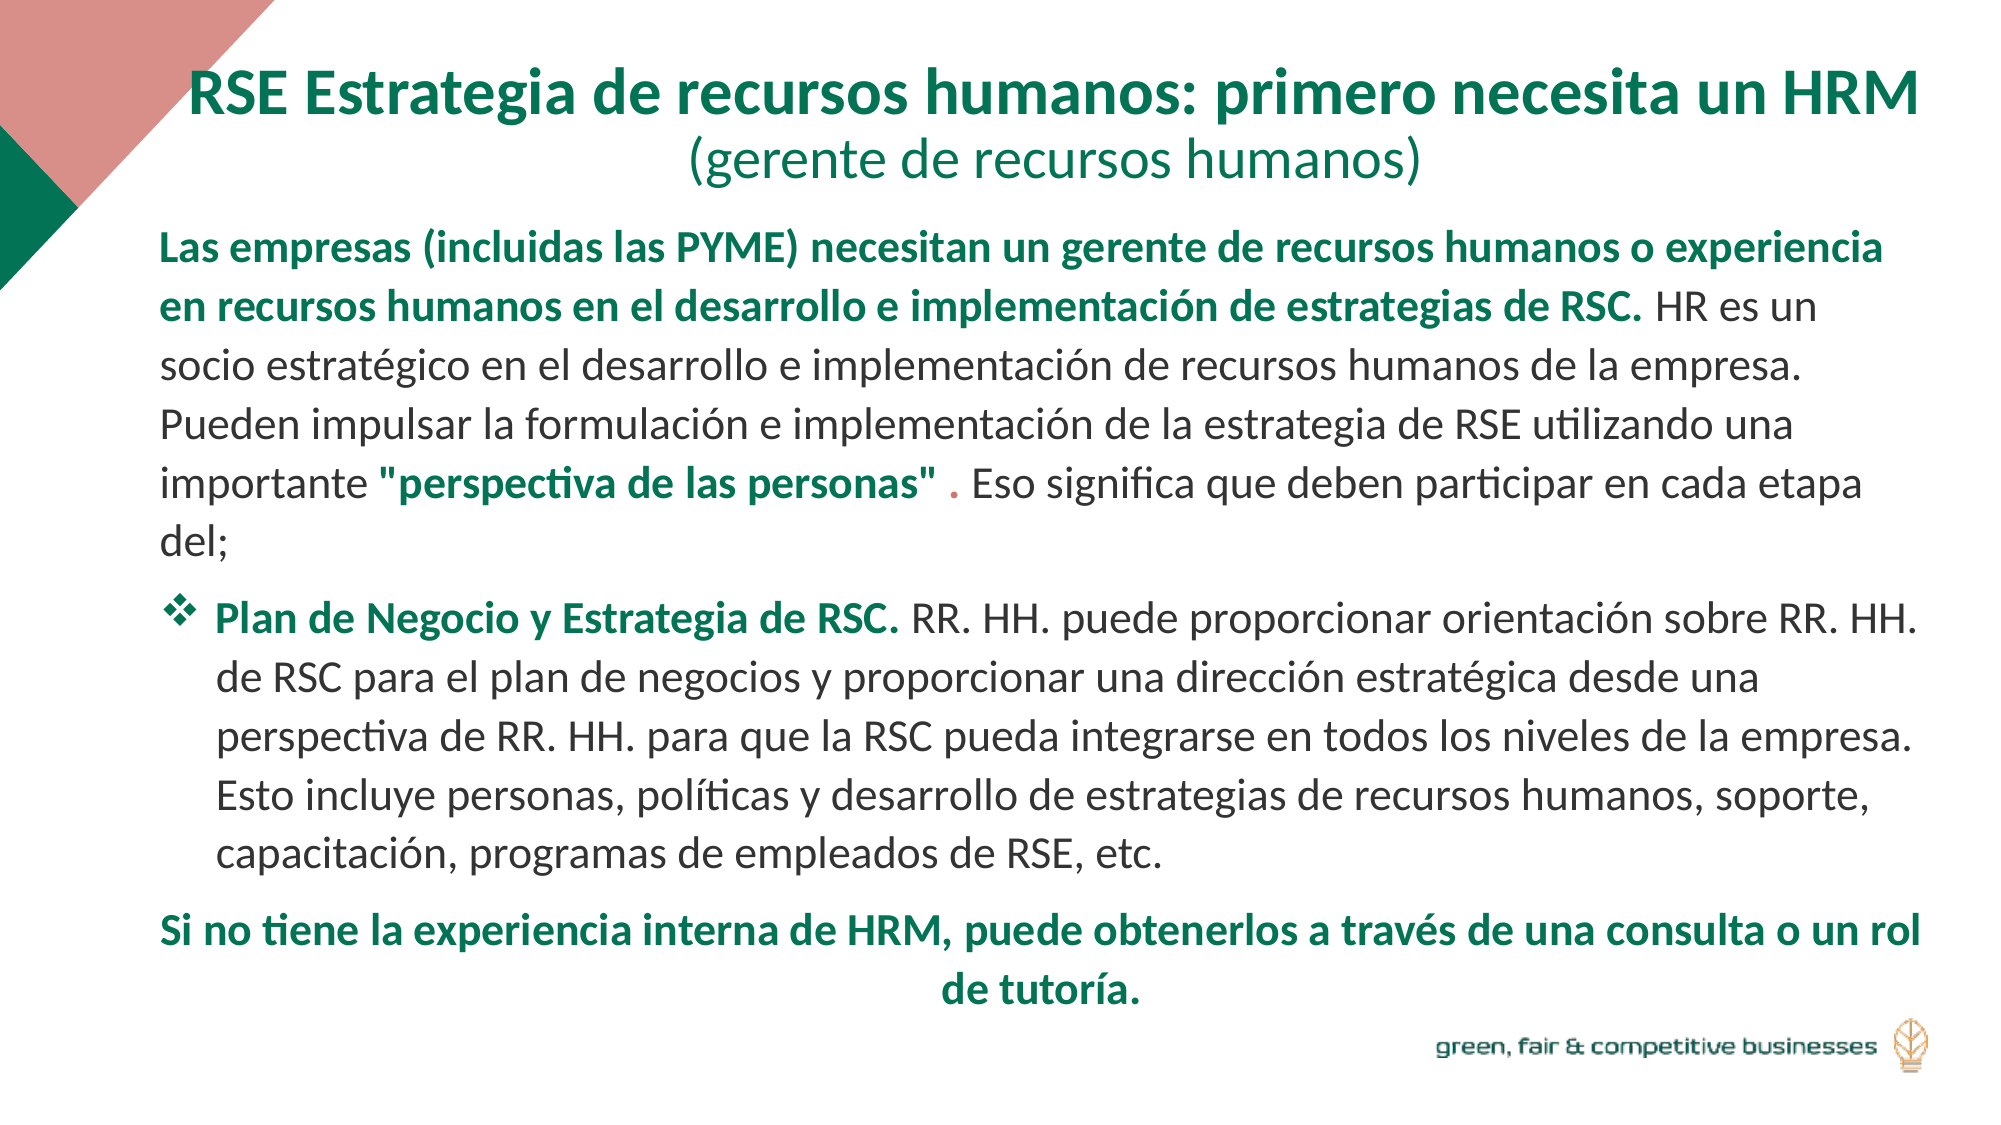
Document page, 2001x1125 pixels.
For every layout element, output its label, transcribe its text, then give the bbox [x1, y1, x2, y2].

picture [1395, 1047, 1937, 1086]
list RSE Estrategia de recursos humanos: primero necesita un HRM (gerente de recursos humanos) [144, 49, 1967, 206]
list Las empresas (incluidas las PYME) necesitan un gerente de recursos humanos o experiencia en recursos humanos en el desarrollo e implementación de estrategias de RSC. HR es un socio estratégico en el desarrollo e implementación de recursos humanos de la empresa. Pueden impulsar la formulación e implementación de la estrategia de RSE utilizando una importante "perspectiva de las personas" . Eso significa que deben participar en cada etapa del; Plan de Negocio y Estrategia de RSC. RR. HH. puede proporcionar orientación sobre RR. HH. de RSC para el plan de negocios y proporcionar una dirección estratégica desde una perspectiva de RR. HH. para que la RSC pueda integrarse en todos los niveles de la empresa. Esto incluye personas, políticas y desarrollo de estrategias de recursos humanos, soporte, capacitación, programas de empleados de RSE, etc. Si no tiene la experiencia interna de HRM, puede obtenerlos a través de una consulta o un rol de tutoría. [144, 205, 1939, 1047]
